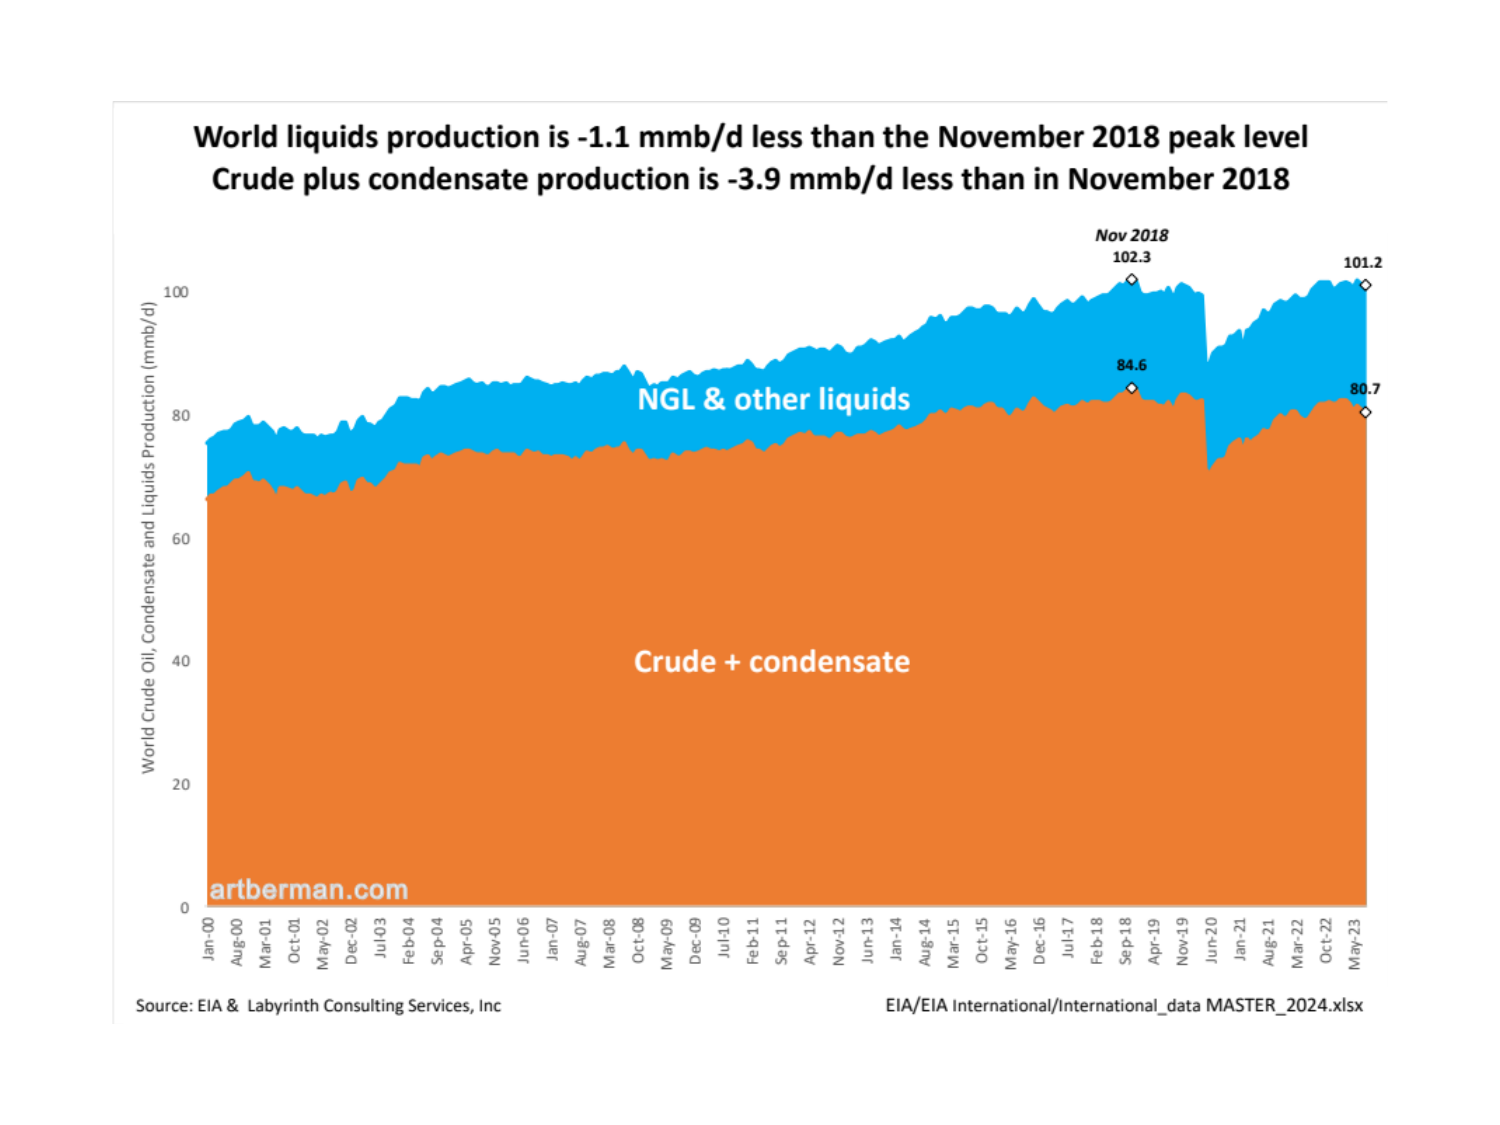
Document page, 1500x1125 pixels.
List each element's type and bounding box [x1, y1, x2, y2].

picture [112, 101, 1388, 1024]
